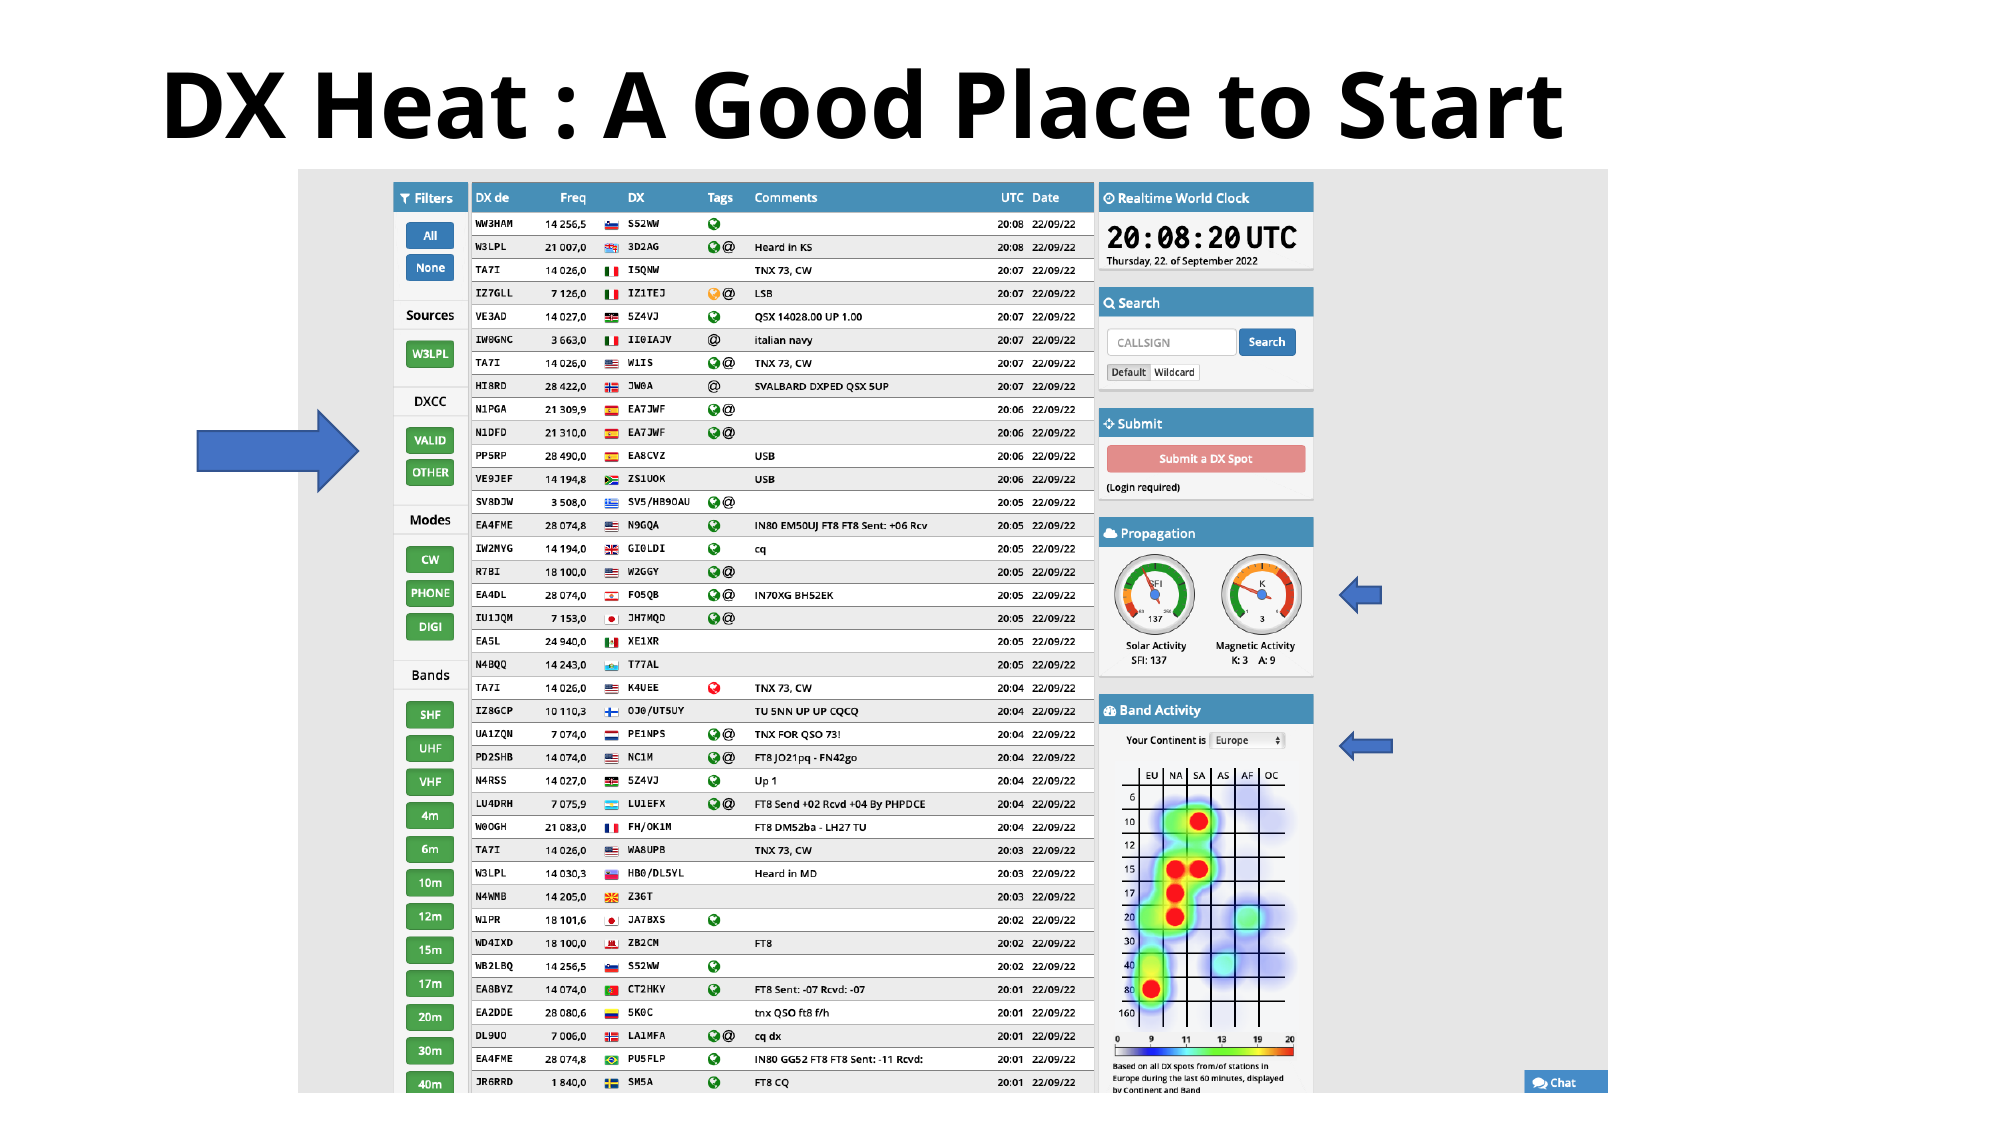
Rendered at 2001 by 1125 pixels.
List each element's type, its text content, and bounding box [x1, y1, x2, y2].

title DX Heat : A Good Place to Start [144, 0, 1870, 218]
text_box [196, 430, 298, 472]
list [298, 169, 1608, 1093]
